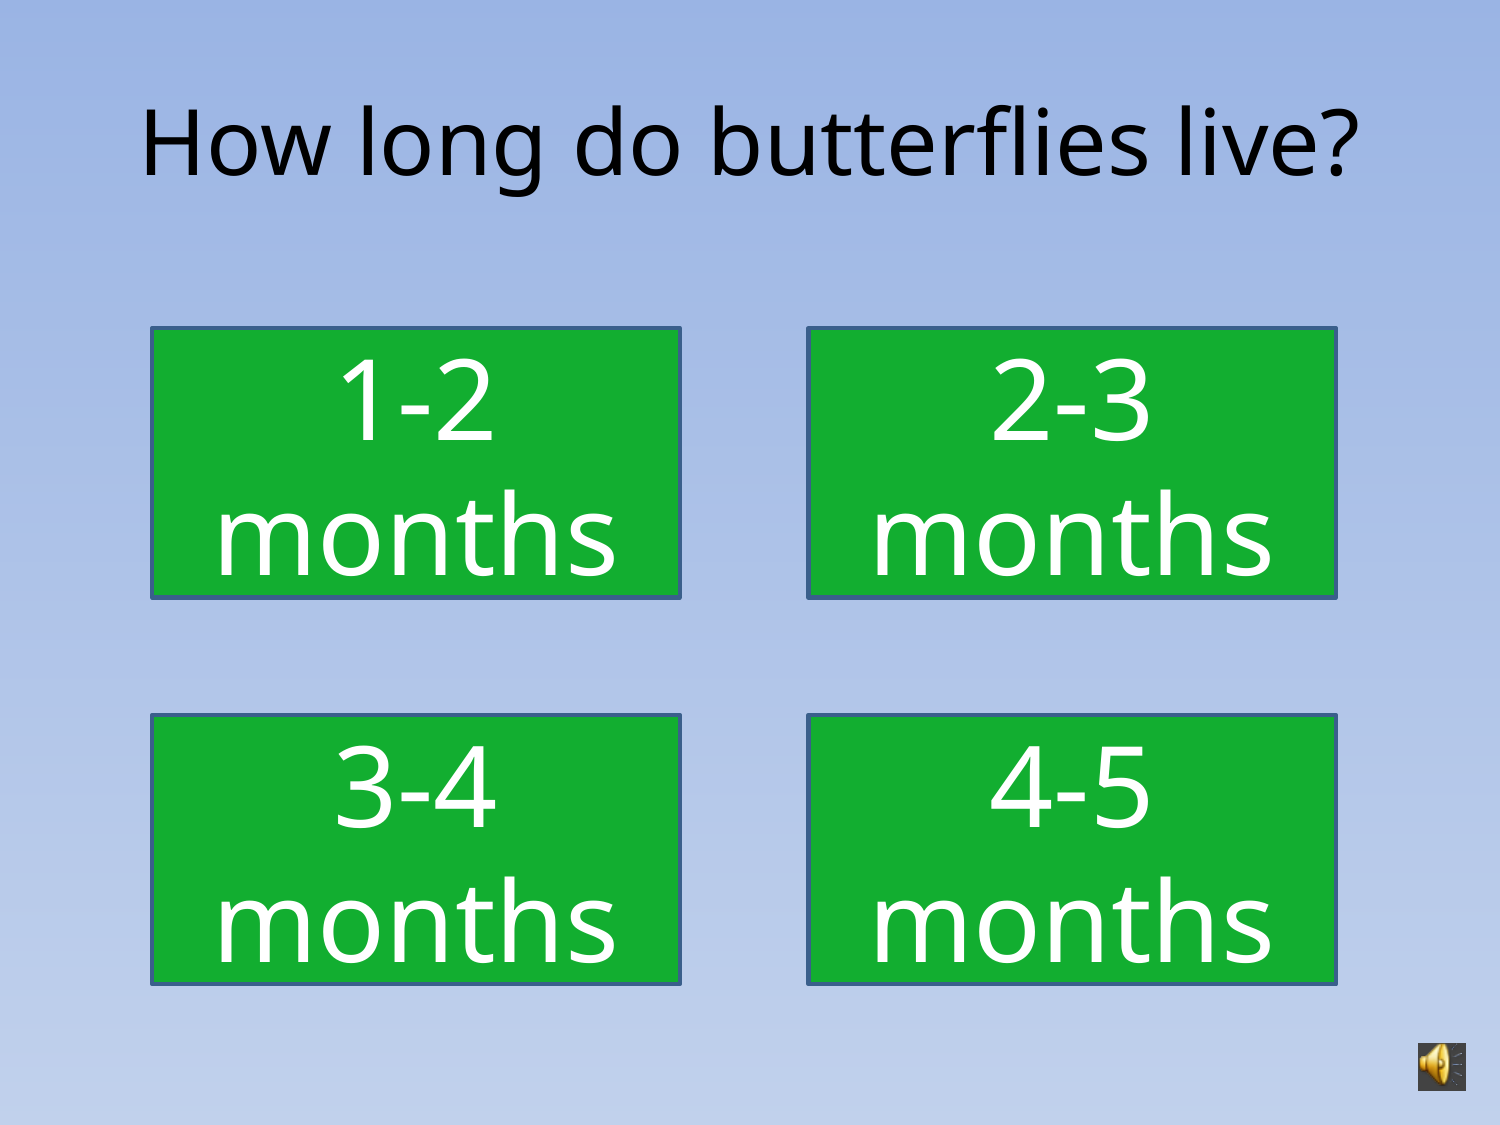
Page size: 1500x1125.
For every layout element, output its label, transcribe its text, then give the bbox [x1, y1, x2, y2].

title How long do butterflies live? [75, 45, 1425, 233]
text_box 3-4 months [150, 713, 682, 986]
text_box 1-2 months [150, 326, 682, 600]
text_box 2-3 months [806, 326, 1338, 600]
picture [1416, 1041, 1468, 1093]
text_box 4-5 months [806, 713, 1338, 986]
